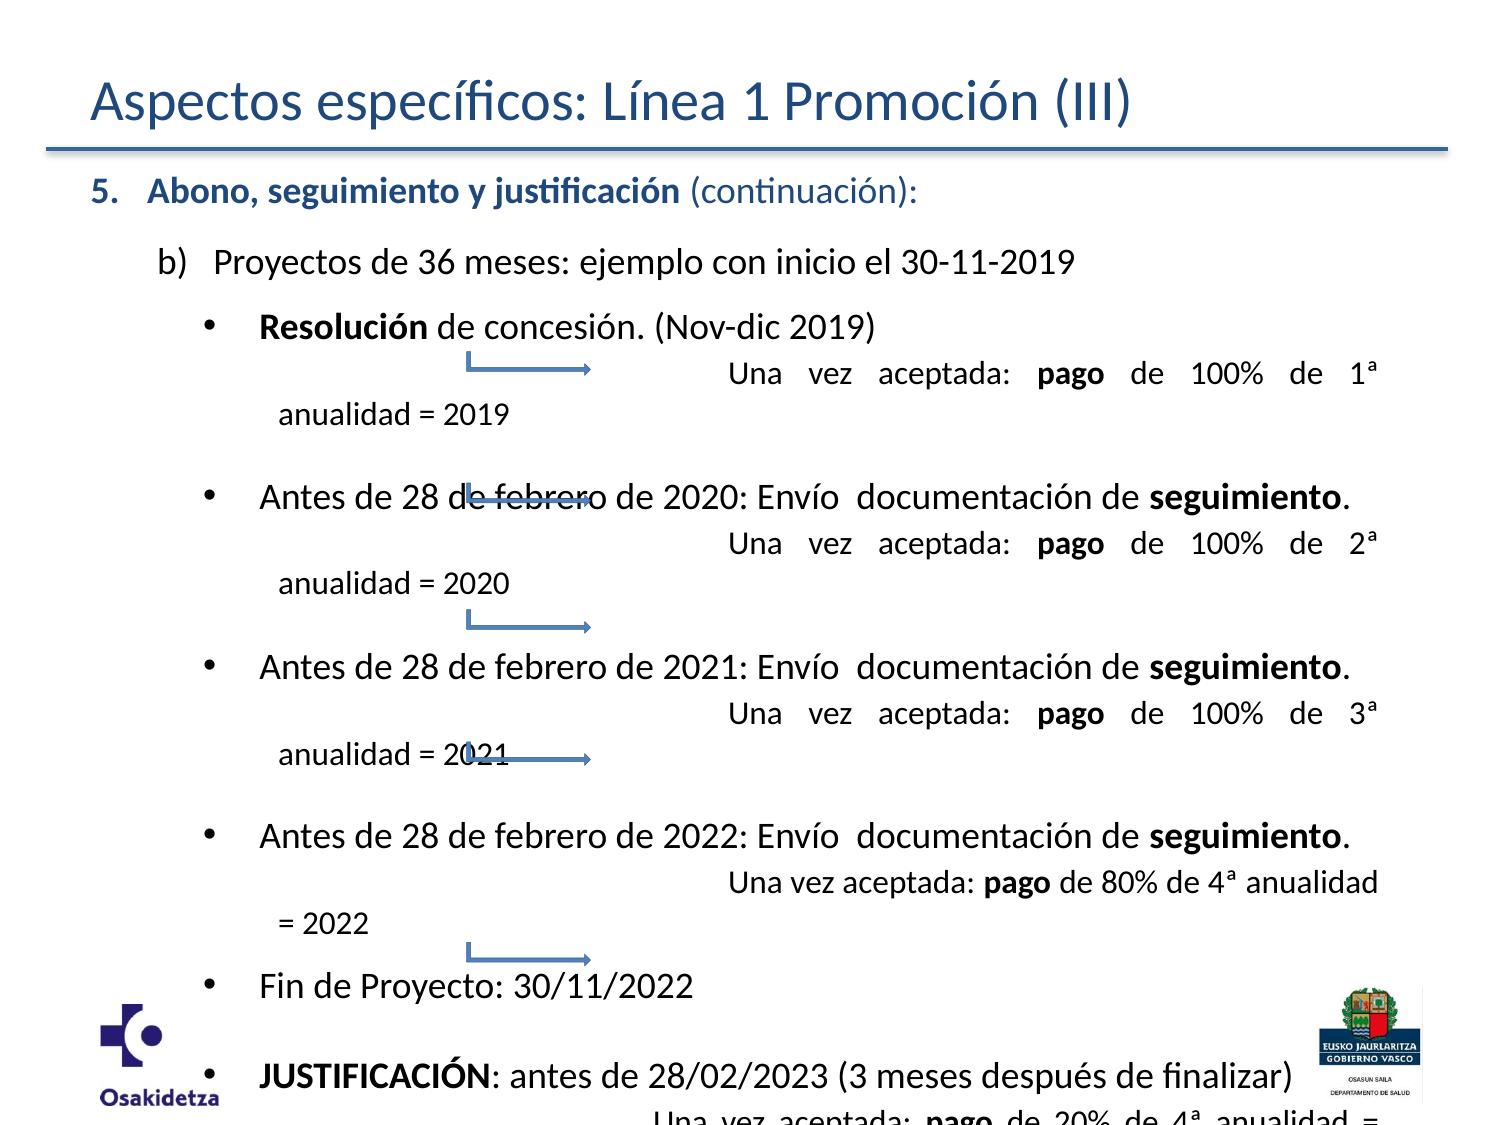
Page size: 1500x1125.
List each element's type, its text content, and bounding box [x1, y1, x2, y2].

text_box Proyectos de 36 meses: ejemplo con inicio el 30-11-2019 Resolución de concesión. (Nov-dic 2019) Una vez aceptada: pago de 100% de 1ª anualidad = 2019 Antes de 28 de febrero de 2020: Envío documentación de seguimiento. Una vez aceptada: pago de 100% de 2ª anualidad = 2020 Antes de 28 de febrero de 2021: Envío documentación de seguimiento. Una vez aceptada: pago de 100% de 3ª anualidad = 2021 Antes de 28 de febrero de 2022: Envío documentación de seguimiento. Una vez aceptada: pago de 80% de 4ª anualidad = 2022 Fin de Proyecto: 30/11/2022 JUSTIFICACIÓN: antes de 28/02/2023 (3 meses después de finalizar) Una vez aceptada: pago de 20% de 4ª anualidad = 2022 o liquidación correspondiente. [142, 229, 1395, 1125]
picture [100, 1004, 142, 1106]
text_box [464, 349, 593, 378]
text_box [464, 480, 593, 509]
text_box Abono, seguimiento y justificación (continuación): [75, 158, 1328, 219]
text_box [464, 607, 593, 636]
text_box [464, 940, 593, 968]
picture [1395, 987, 1423, 1105]
text_box [464, 739, 593, 768]
title Aspectos específicos: Línea 1 Promoción (III) [75, 45, 1425, 149]
